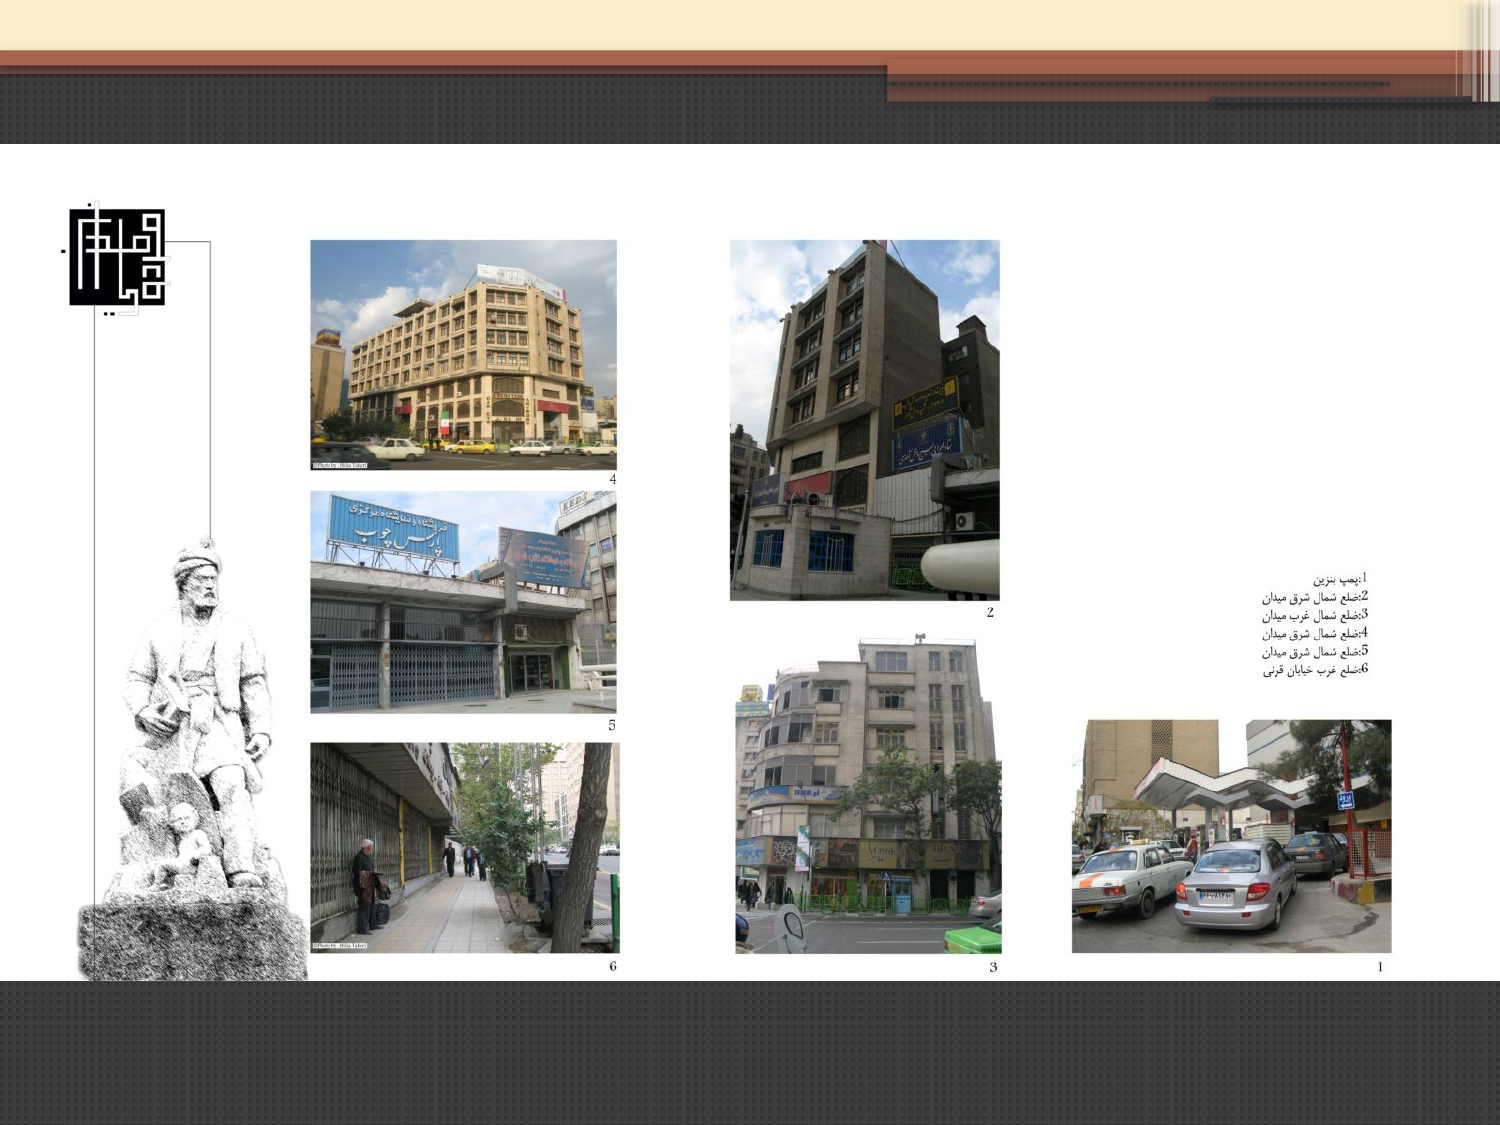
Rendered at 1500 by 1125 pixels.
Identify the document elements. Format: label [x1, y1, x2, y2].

picture [0, 144, 1500, 981]
